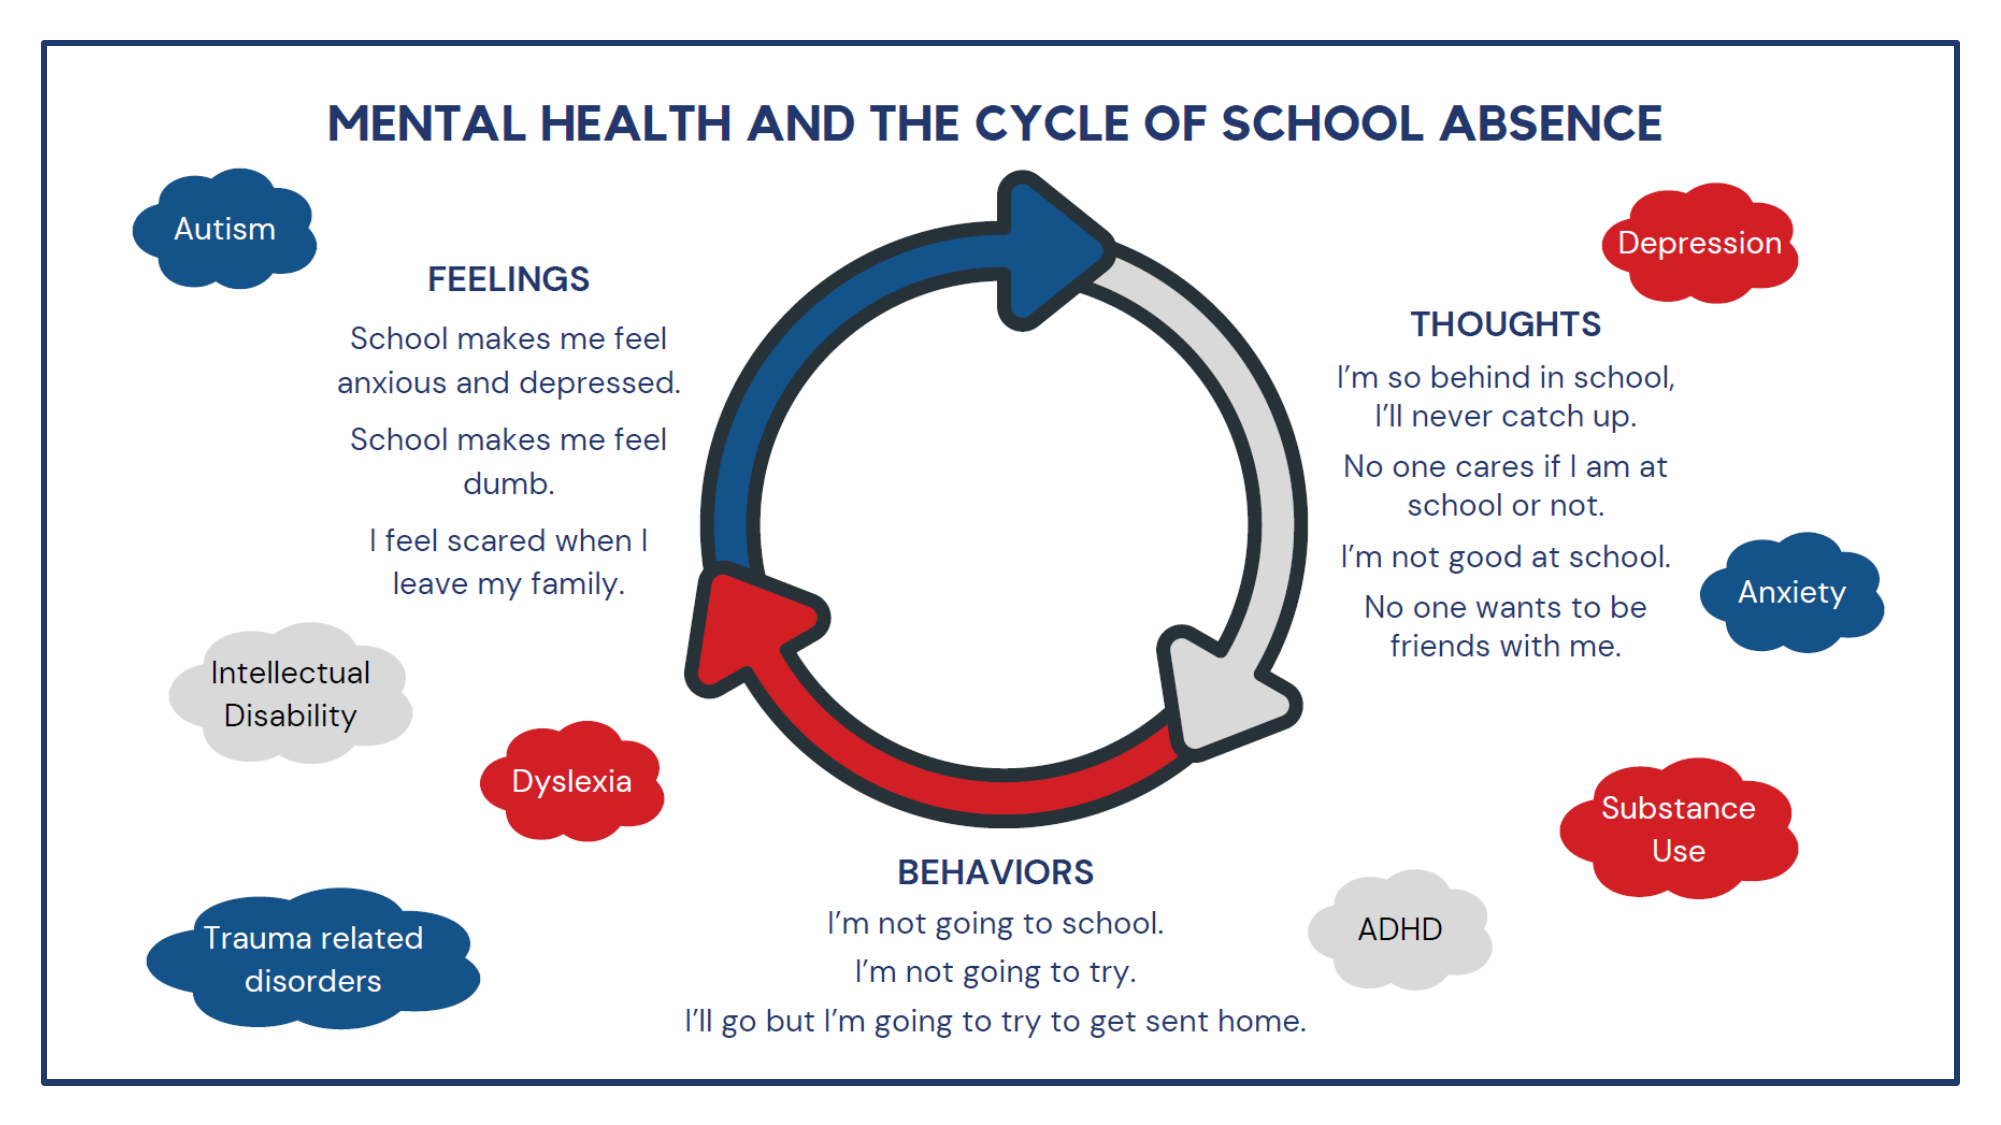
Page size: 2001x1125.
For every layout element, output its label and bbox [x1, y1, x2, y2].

picture [92, 59, 1899, 1068]
